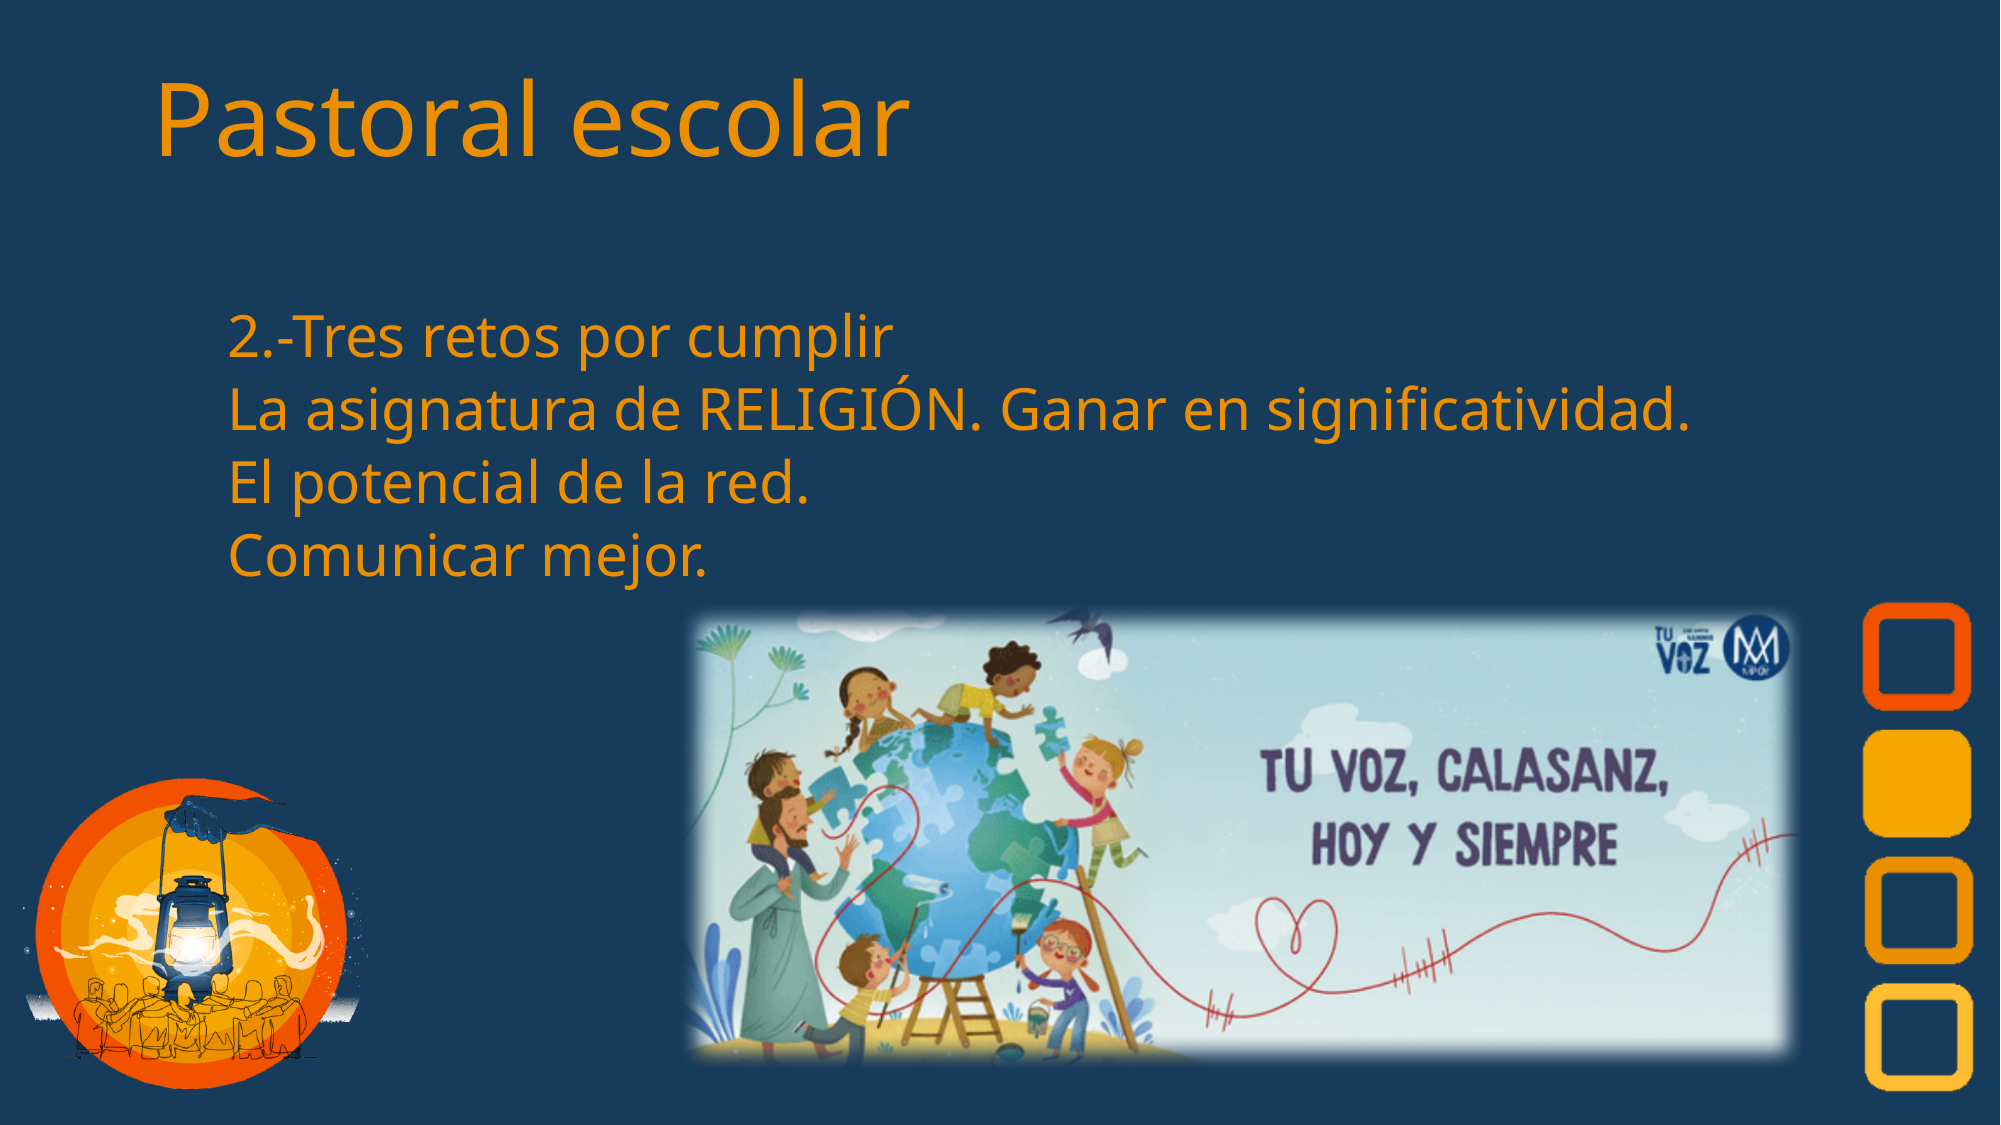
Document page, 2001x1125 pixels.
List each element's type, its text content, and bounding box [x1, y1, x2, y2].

picture [680, 603, 1806, 1071]
title Pastoral escolar [137, 59, 1863, 278]
list 2.-Tres retos por cumplir La asignatura de RELIGIÓN. Ganar en significatividad. El potencial de la red. Comunicar mejor. [137, 299, 1863, 1014]
picture [0, 749, 408, 1125]
picture [1843, 500, 2000, 1125]
